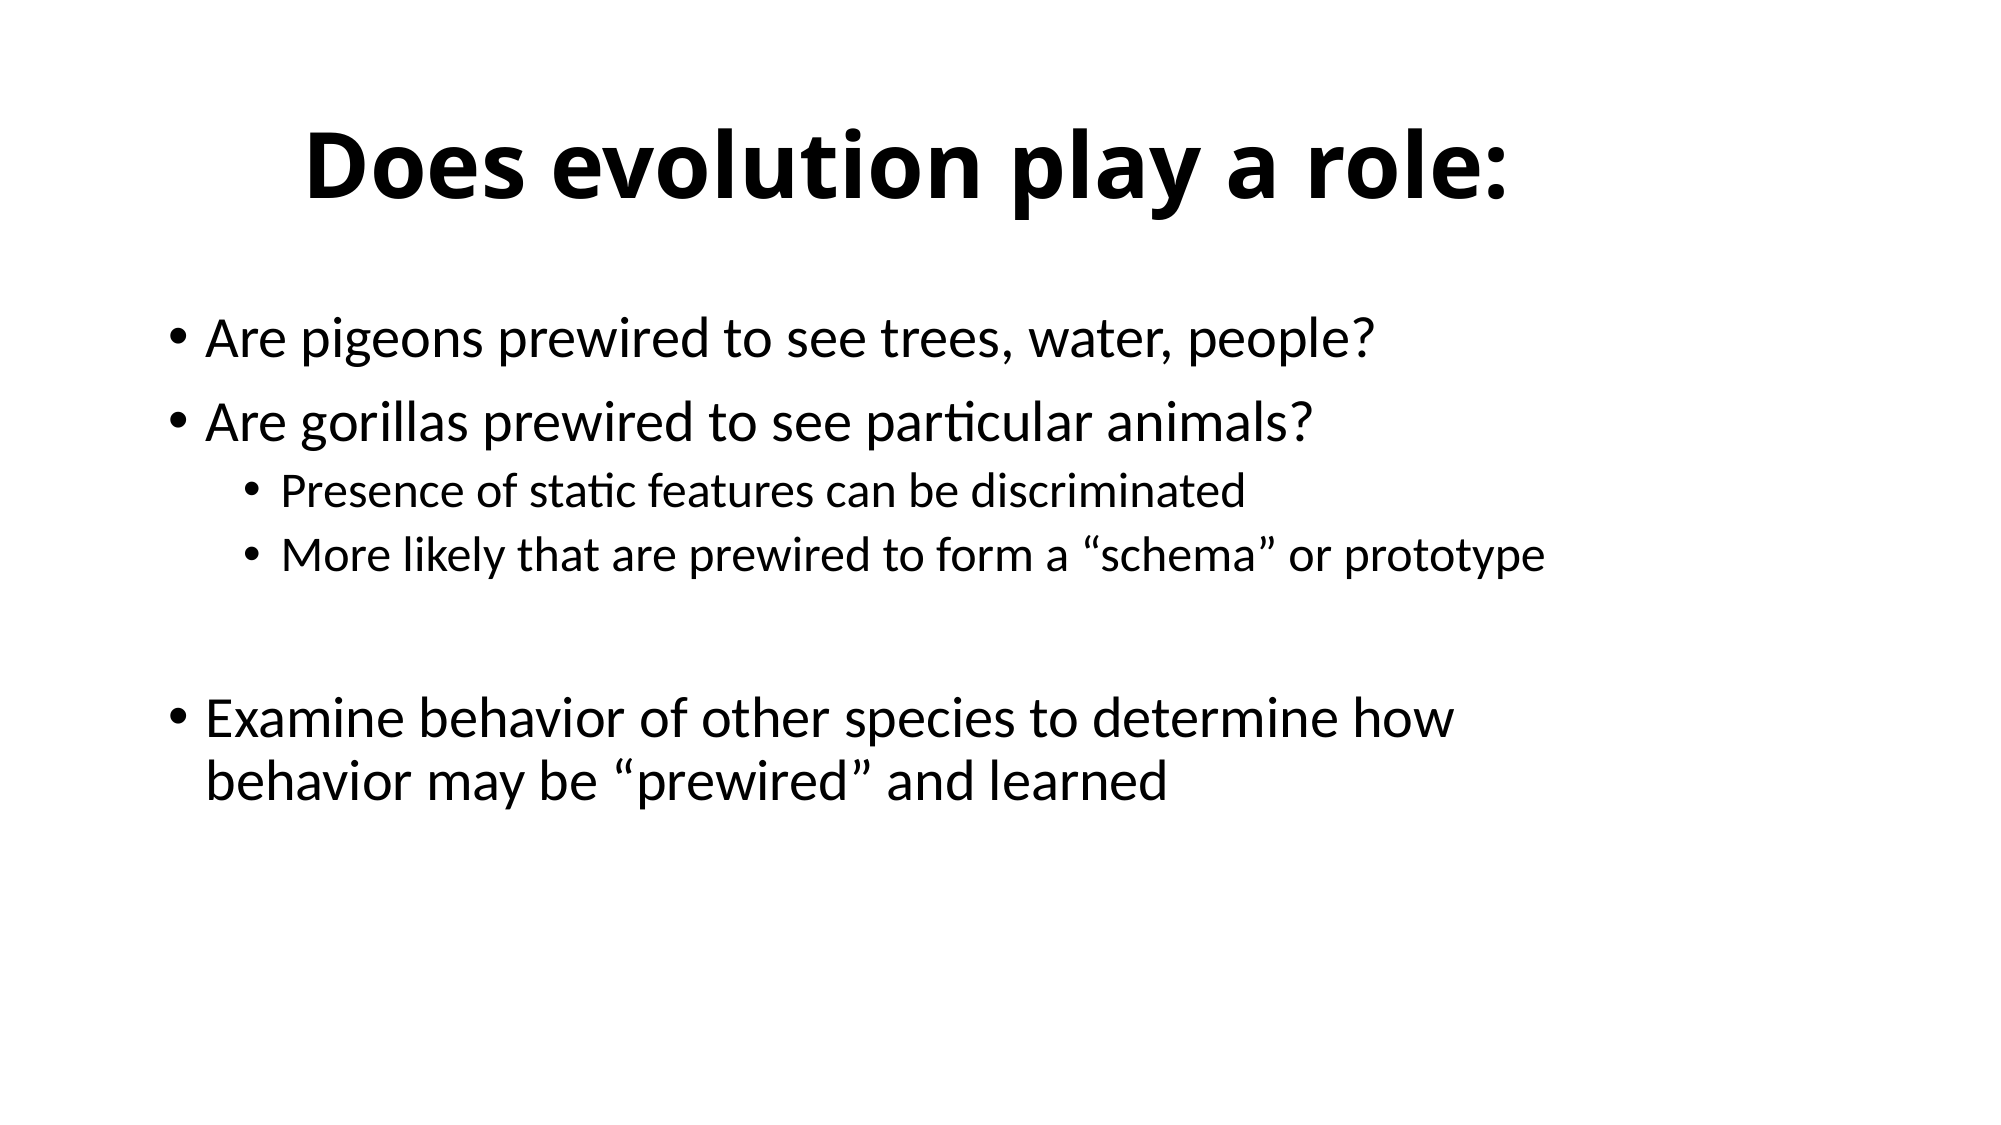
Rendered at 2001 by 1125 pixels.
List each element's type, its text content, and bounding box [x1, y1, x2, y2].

list Are pigeons prewired to see trees, water, people? Are gorillas prewired to see particular animals? Presence of static features can be discriminated More likely that are prewired to form a “schema” or prototype Examine behavior of other species to determine how behavior may be “prewired” and learned [153, 299, 1675, 1043]
title Does evolution play a role: [137, 59, 1863, 278]
